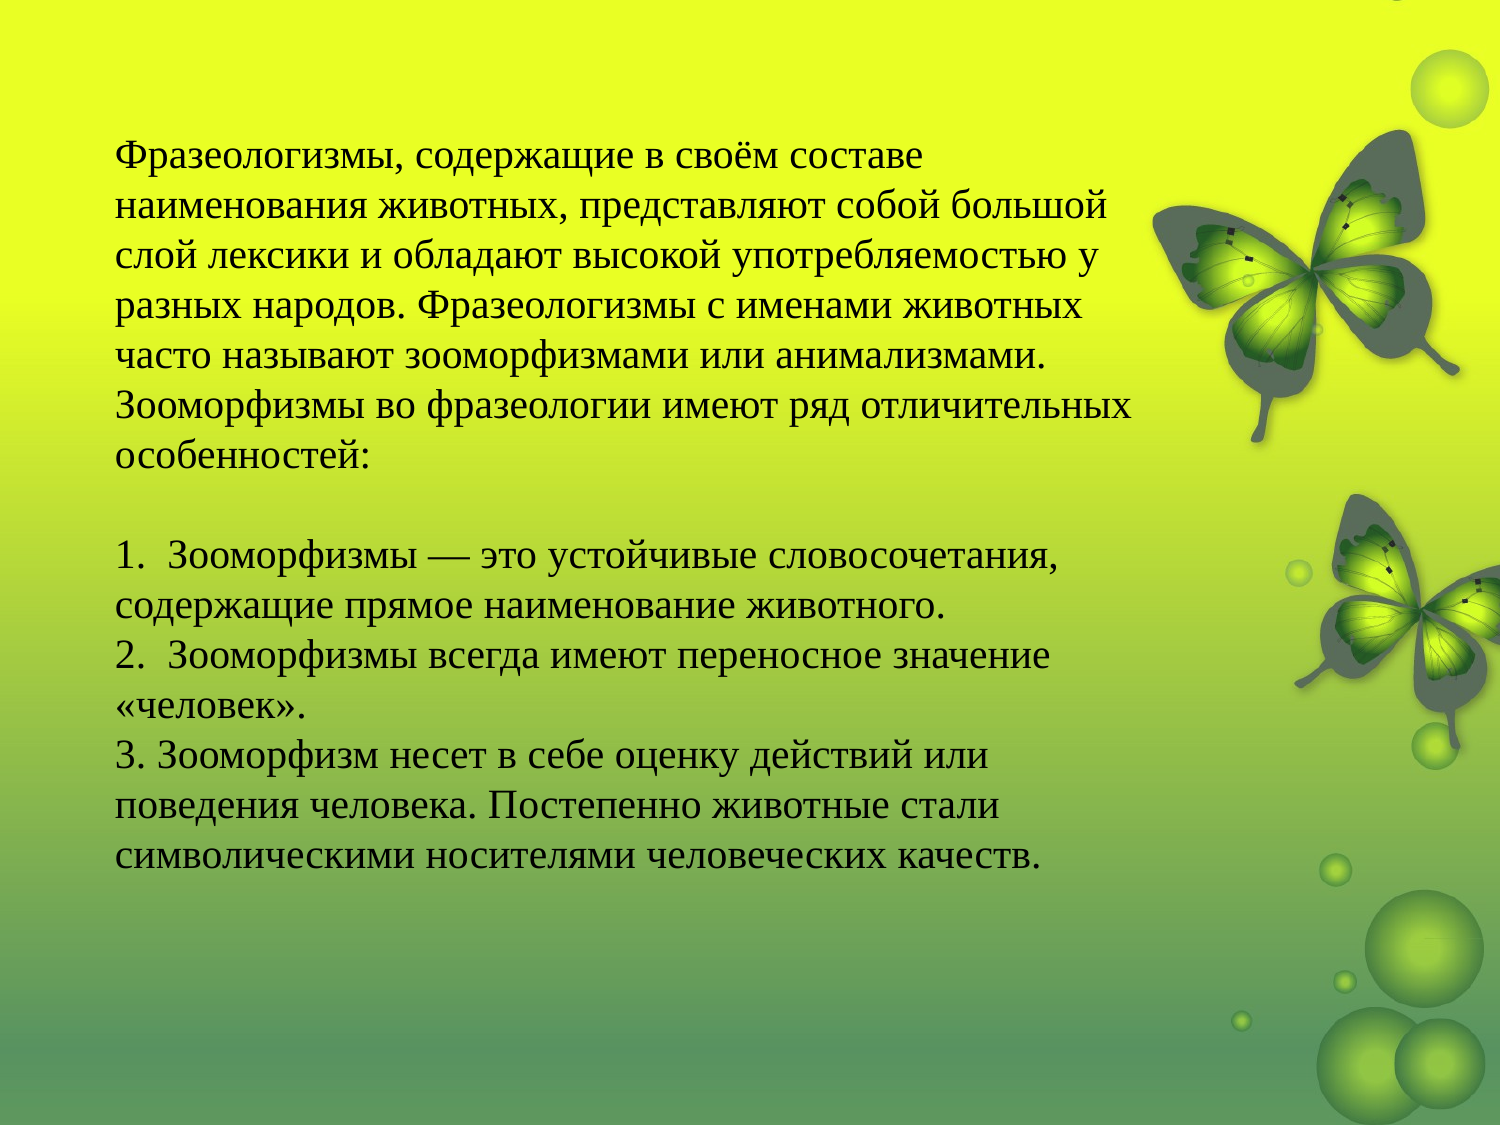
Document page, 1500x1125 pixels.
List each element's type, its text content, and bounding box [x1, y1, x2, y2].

text_box Фразеологизмы, содержащие в своём составе наименования животных, представляют собой большой слой лексики и обладают высокой употребляемостью у разных народов. Фразеологизмы с именами животных часто называют зооморфизмами или анимализмами. Зооморфизмы во фразеологии имеют ряд отличительных особенностей: 1. Зооморфизмы — это устойчивые словосочетания, содержащие прямое наименование животного. 2. Зооморфизмы всегда имеют переносное значение «человек». 3. Зооморфизм несет в себе оценку действий или поведения человека. Постепенно животные стали символическими носителями человеческих качеств. [100, 119, 1152, 885]
